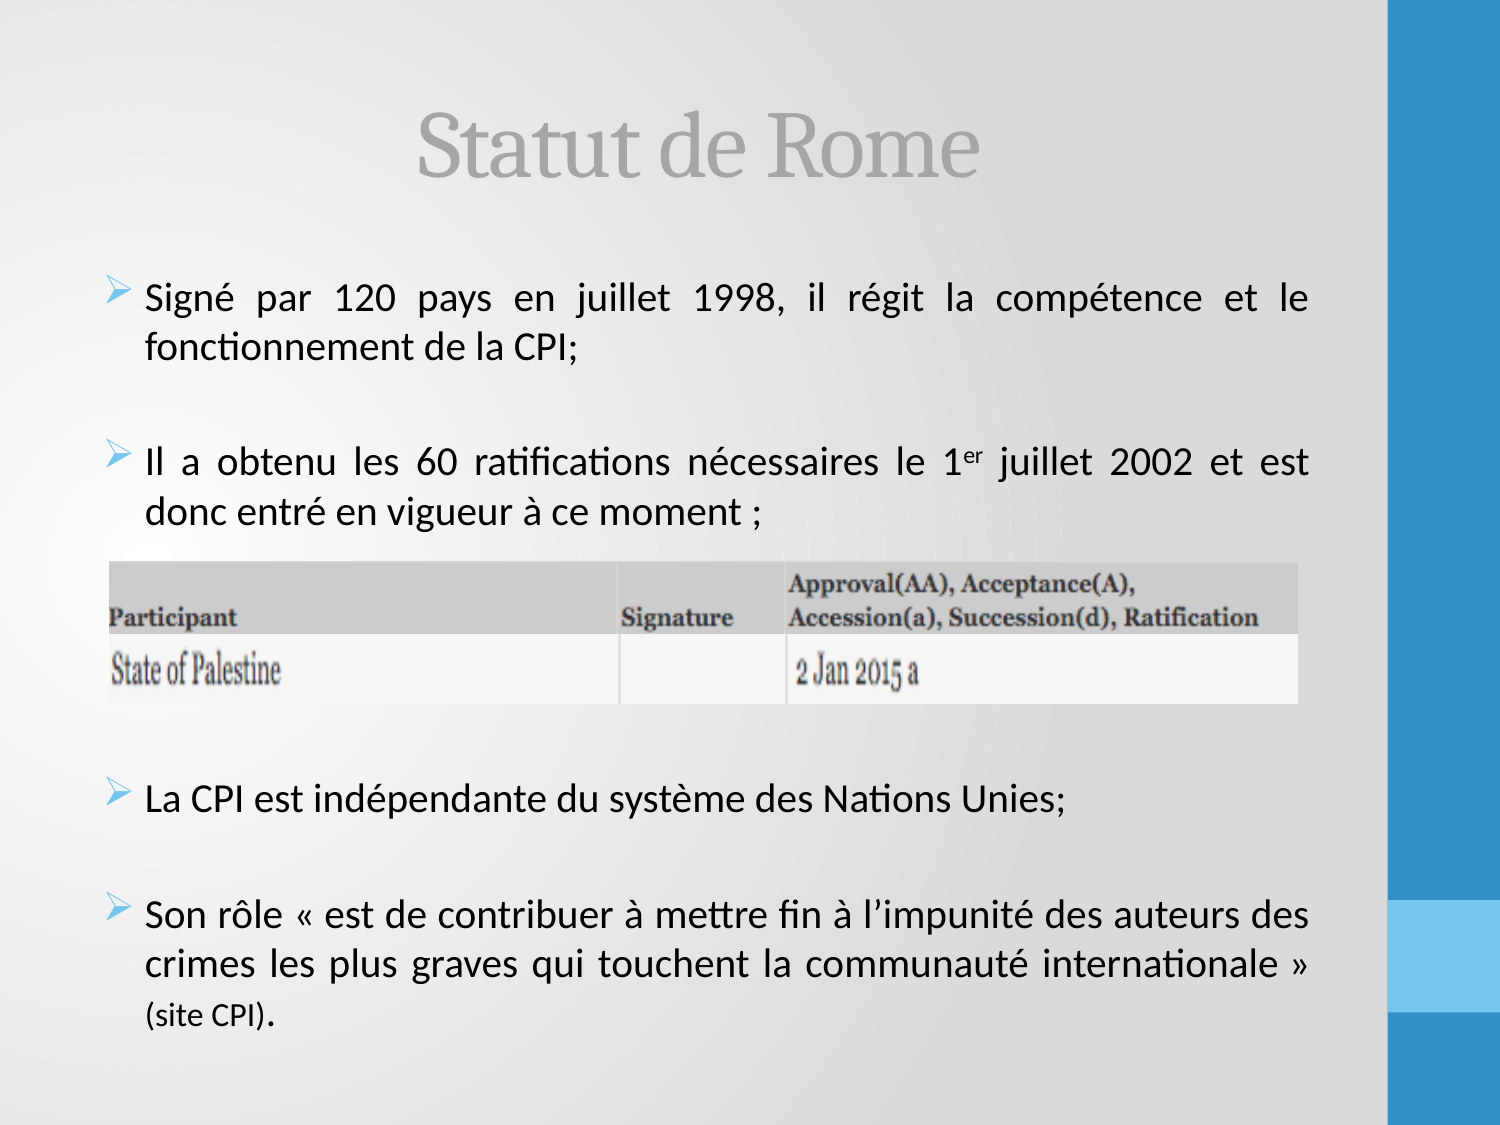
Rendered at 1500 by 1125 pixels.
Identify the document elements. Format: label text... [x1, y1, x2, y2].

picture [109, 560, 1298, 704]
title Statut de Rome [75, 45, 1325, 233]
list Signé par 120 pays en juillet 1998, il régit la compétence et le fonctionnement de la CPI; Il a obtenu les 60 ratifications nécessaires le 1er juillet 2002 et est donc entré en vigueur à ce moment ; La CPI est indépendante du système des Nations Unies; Son rôle « est de contribuer à mettre fin à l’impunité des auteurs des crimes les plus graves qui touchent la communauté internationale » (site CPI). [75, 262, 1325, 1050]
